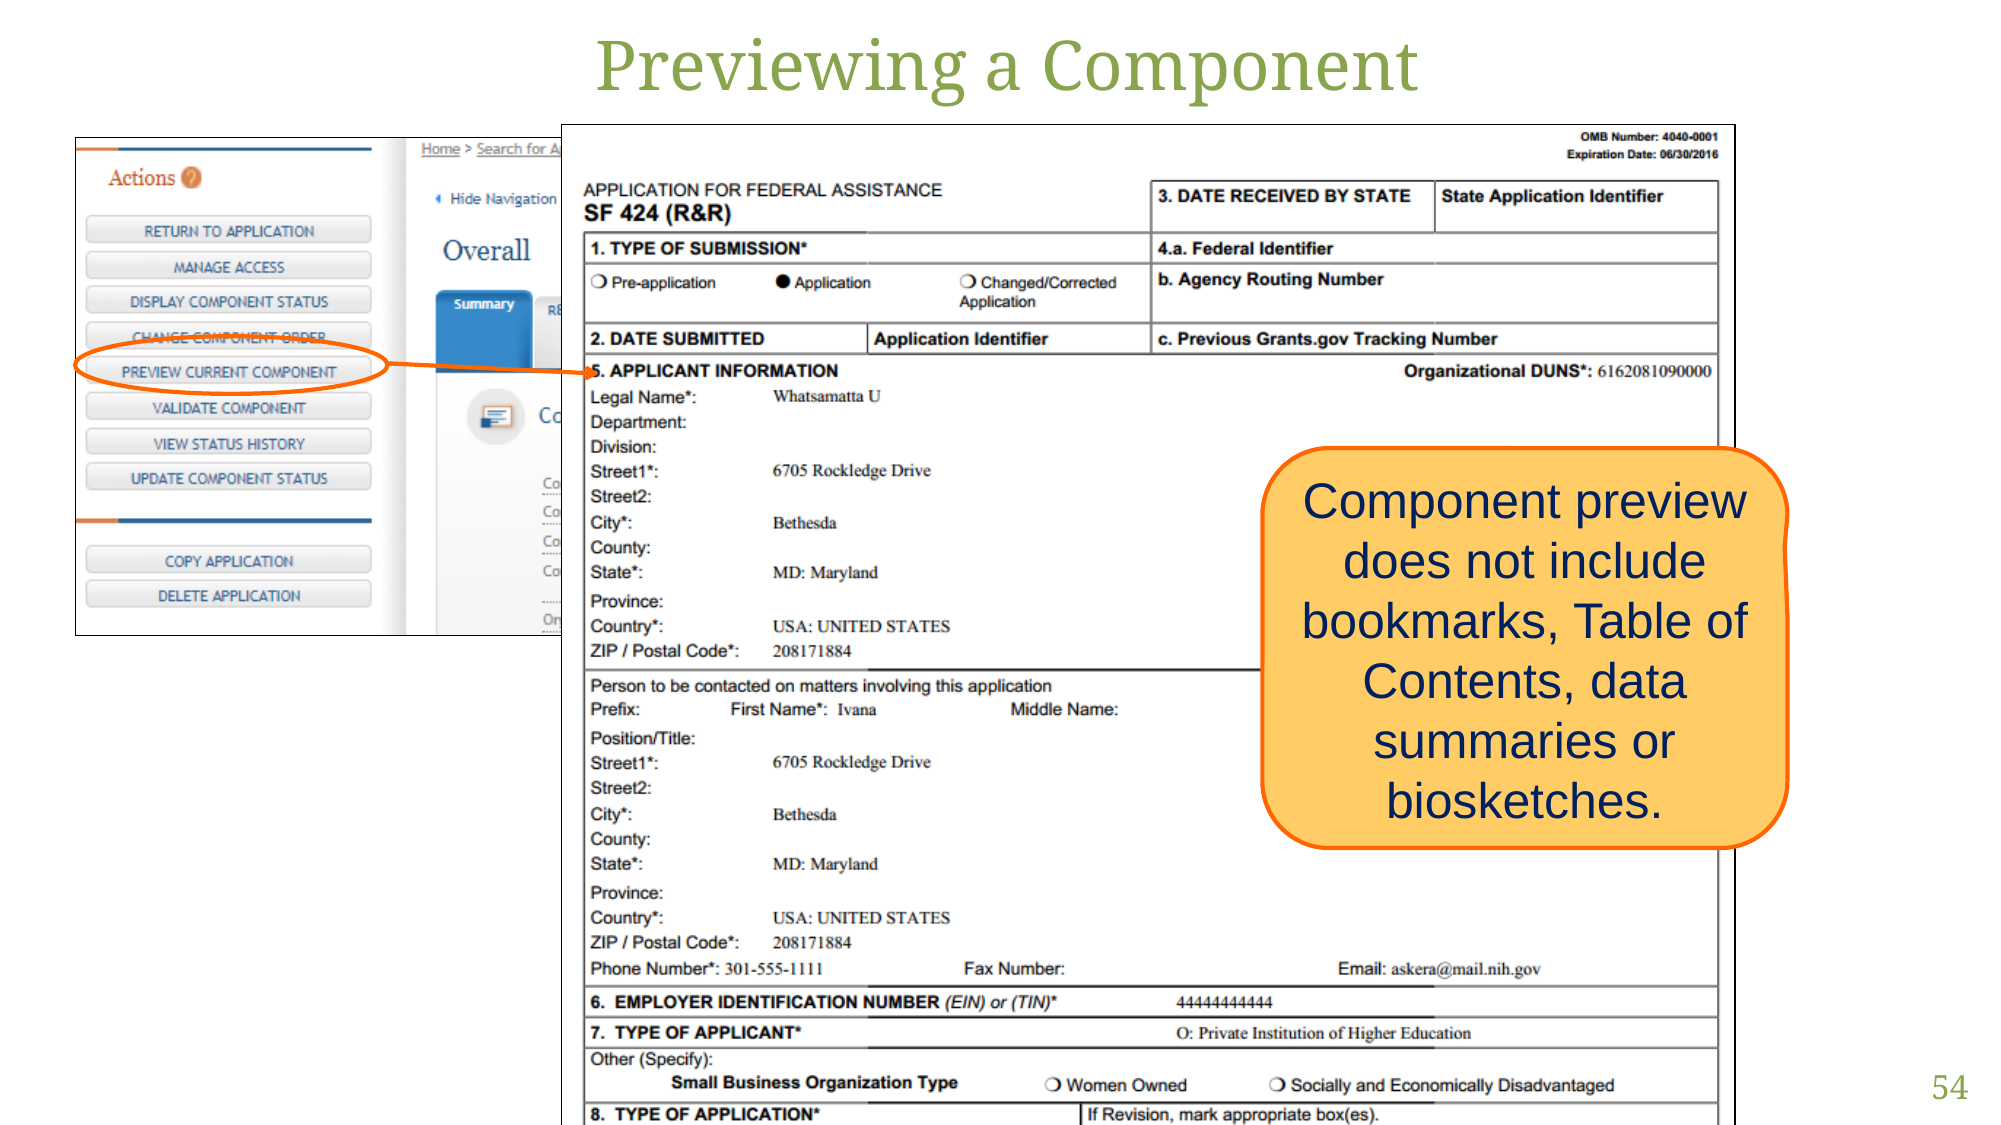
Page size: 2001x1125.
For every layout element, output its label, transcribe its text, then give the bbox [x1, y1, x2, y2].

picture [74, 125, 1735, 1125]
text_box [385, 363, 599, 374]
title Previewing a Component [75, 0, 1942, 112]
slide_number 54 [1899, 1052, 2000, 1125]
text_box Component preview does not include bookmarks, Table of Contents, data summaries or biosketches. [1741, 451, 1788, 845]
